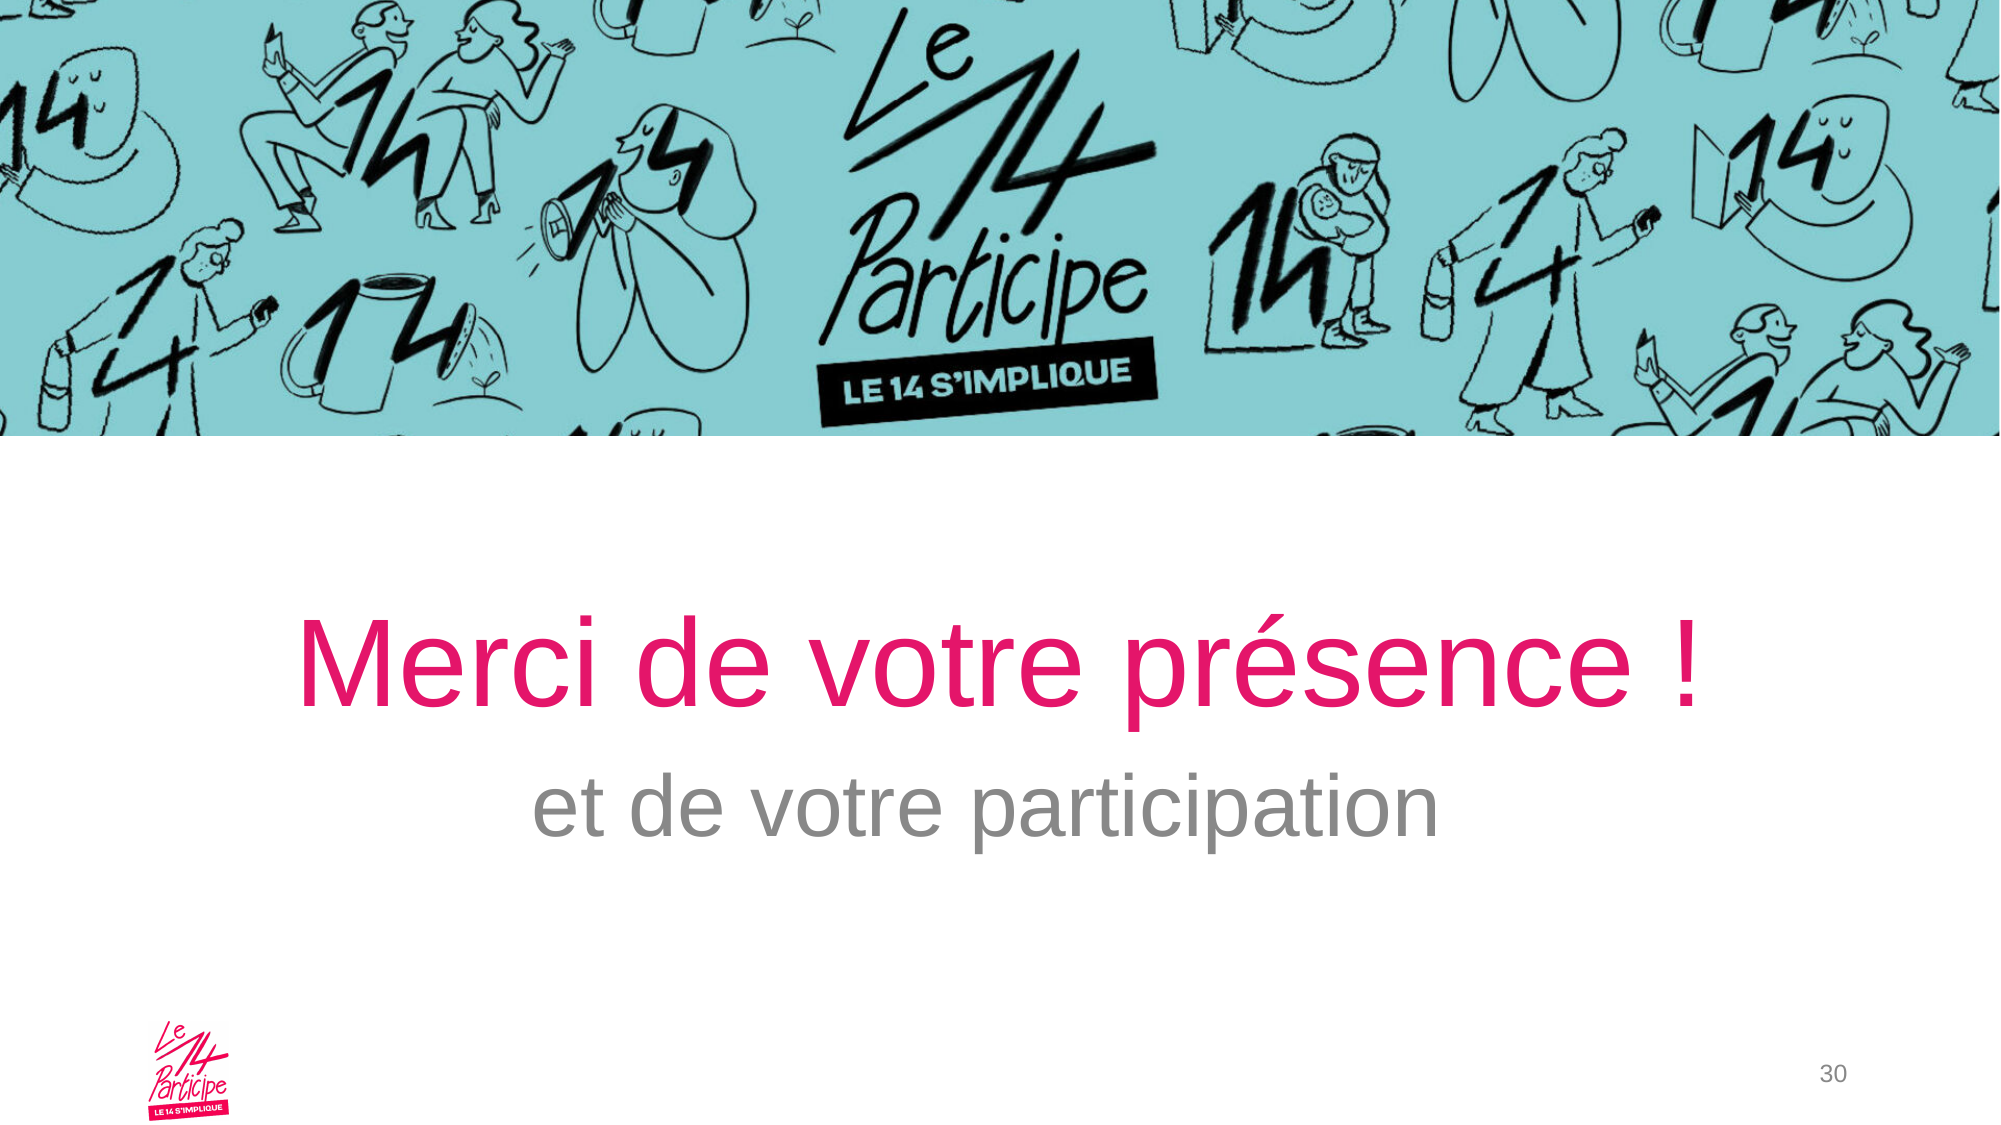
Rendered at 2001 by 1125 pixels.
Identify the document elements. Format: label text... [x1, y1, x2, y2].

list et de votre participation [136, 752, 1862, 999]
slide_number 30 [1412, 1042, 1863, 1103]
picture [148, 1021, 229, 1121]
title Merci de votre présence ! [137, 531, 1863, 742]
picture [0, 0, 2000, 436]
